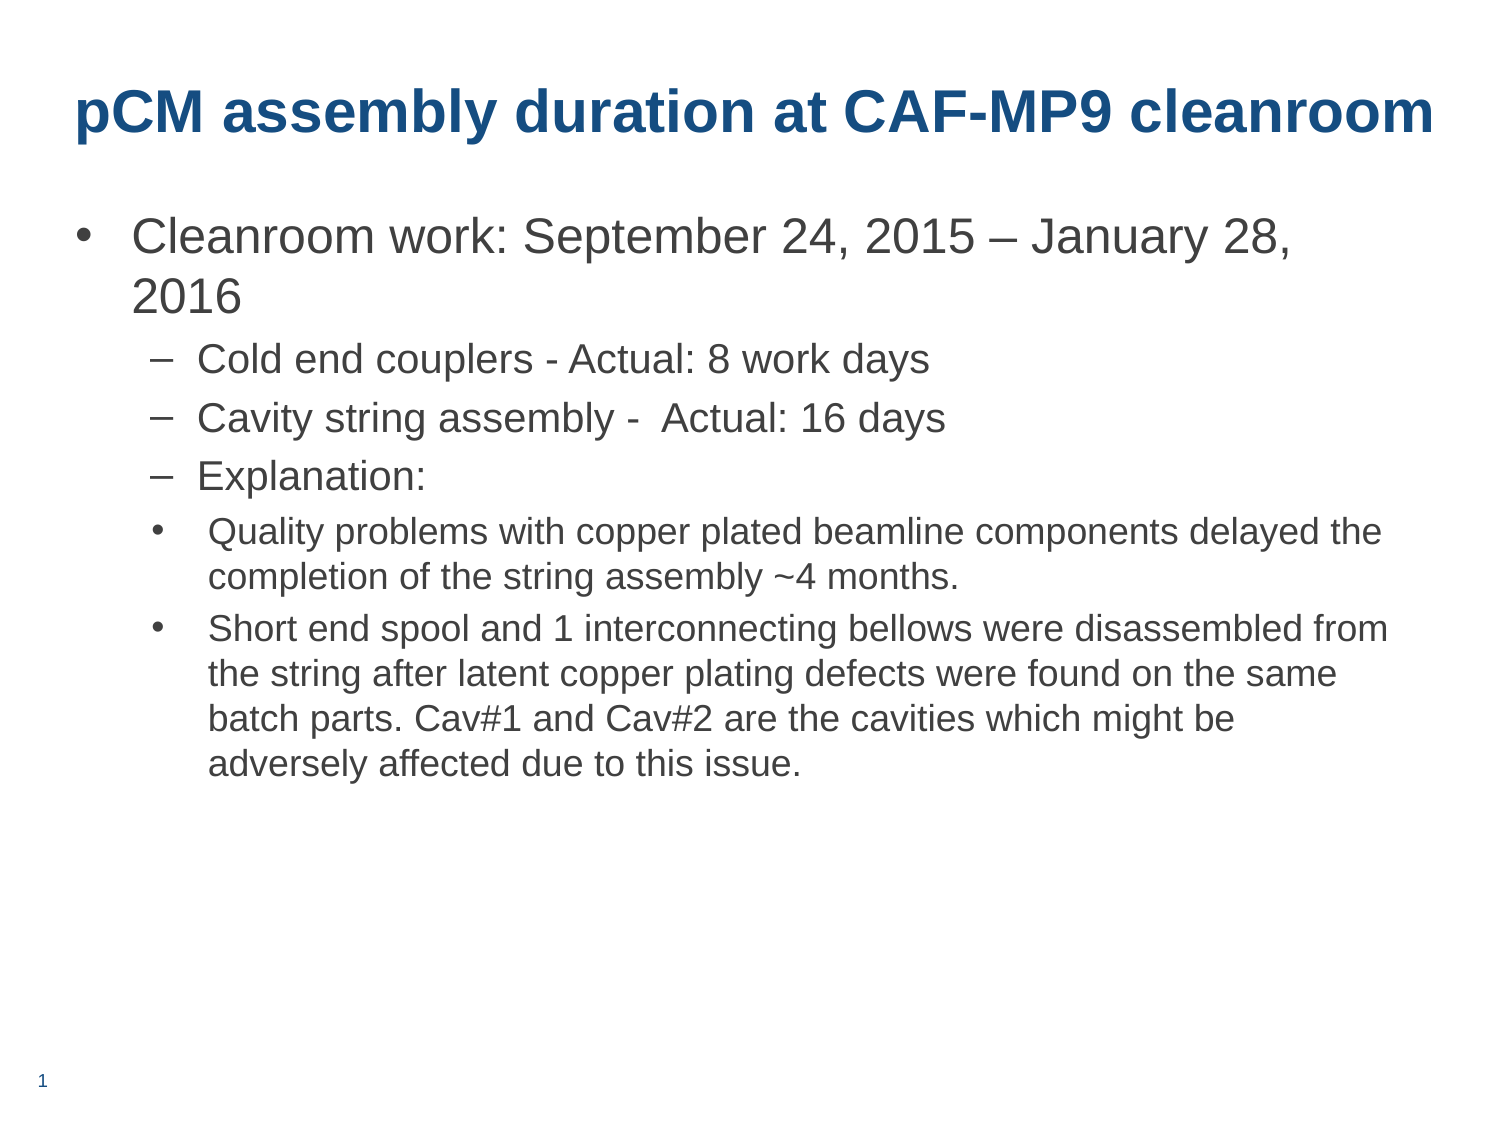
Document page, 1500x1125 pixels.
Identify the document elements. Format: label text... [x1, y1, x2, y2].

slide_number 1 [37, 1068, 111, 1109]
title pCM assembly duration at CAF-MP9 cleanroom [74, 21, 1458, 145]
list Cleanroom work: September 24, 2015 – January 28, 2016 Cold end couplers - Actual: 8 work days Cavity string assembly - Actual: 16 days Explanation: Quality problems with copper plated beamline components delayed the completion of the string assembly ~4 months. Short end spool and 1 interconnecting bellows were disassembled from the string after latent copper plating defects were found on the same batch parts. Cav#1 and Cav#2 are the cavities which might be adversely affected due to this issue. [75, 203, 1406, 1035]
